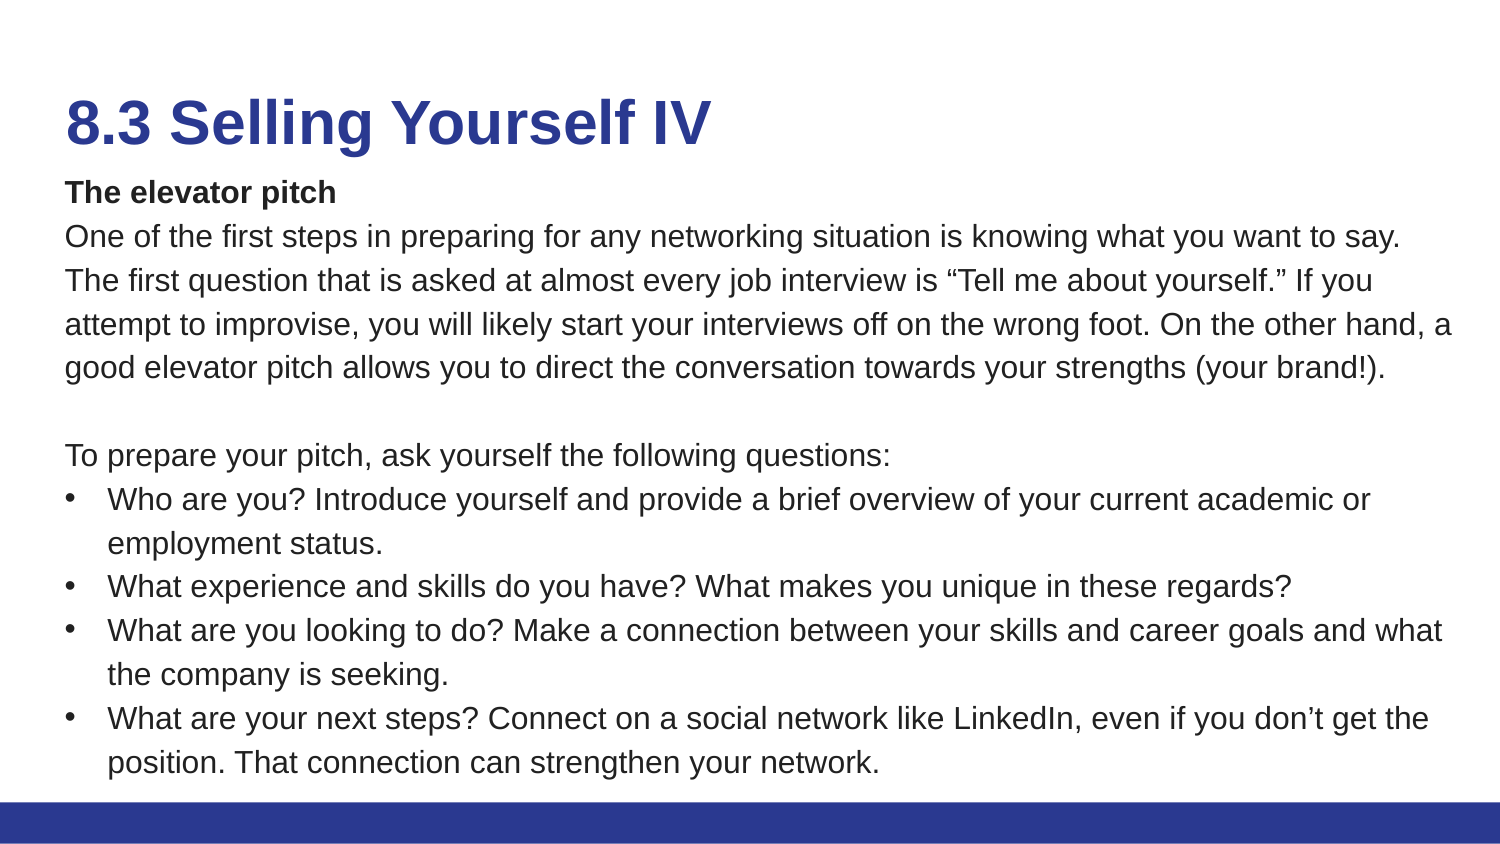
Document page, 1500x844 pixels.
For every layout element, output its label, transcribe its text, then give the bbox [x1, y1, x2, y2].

list The elevator pitch One of the first steps in preparing for any networking situation is knowing what you want to say. The first question that is asked at almost every job interview is “Tell me about yourself.” If you attempt to improvise, you will likely start your interviews off on the wrong foot. On the other hand, a good elevator pitch allows you to direct the conversation towards your strengths (your brand!). To prepare your pitch, ask yourself the following questions: Who are you? Introduce yourself and provide a brief overview of your current academic or employment status. What experience and skills do you have? What makes you unique in these regards? What are you looking to do? Make a connection between your skills and career goals and what the company is seeking. What are your next steps? Connect on a social network like LinkedIn, even if you don’t get the position. That connection can strengthen your network. [32, 151, 1468, 802]
title 8.3 Selling Yourself IV [51, 67, 1449, 151]
